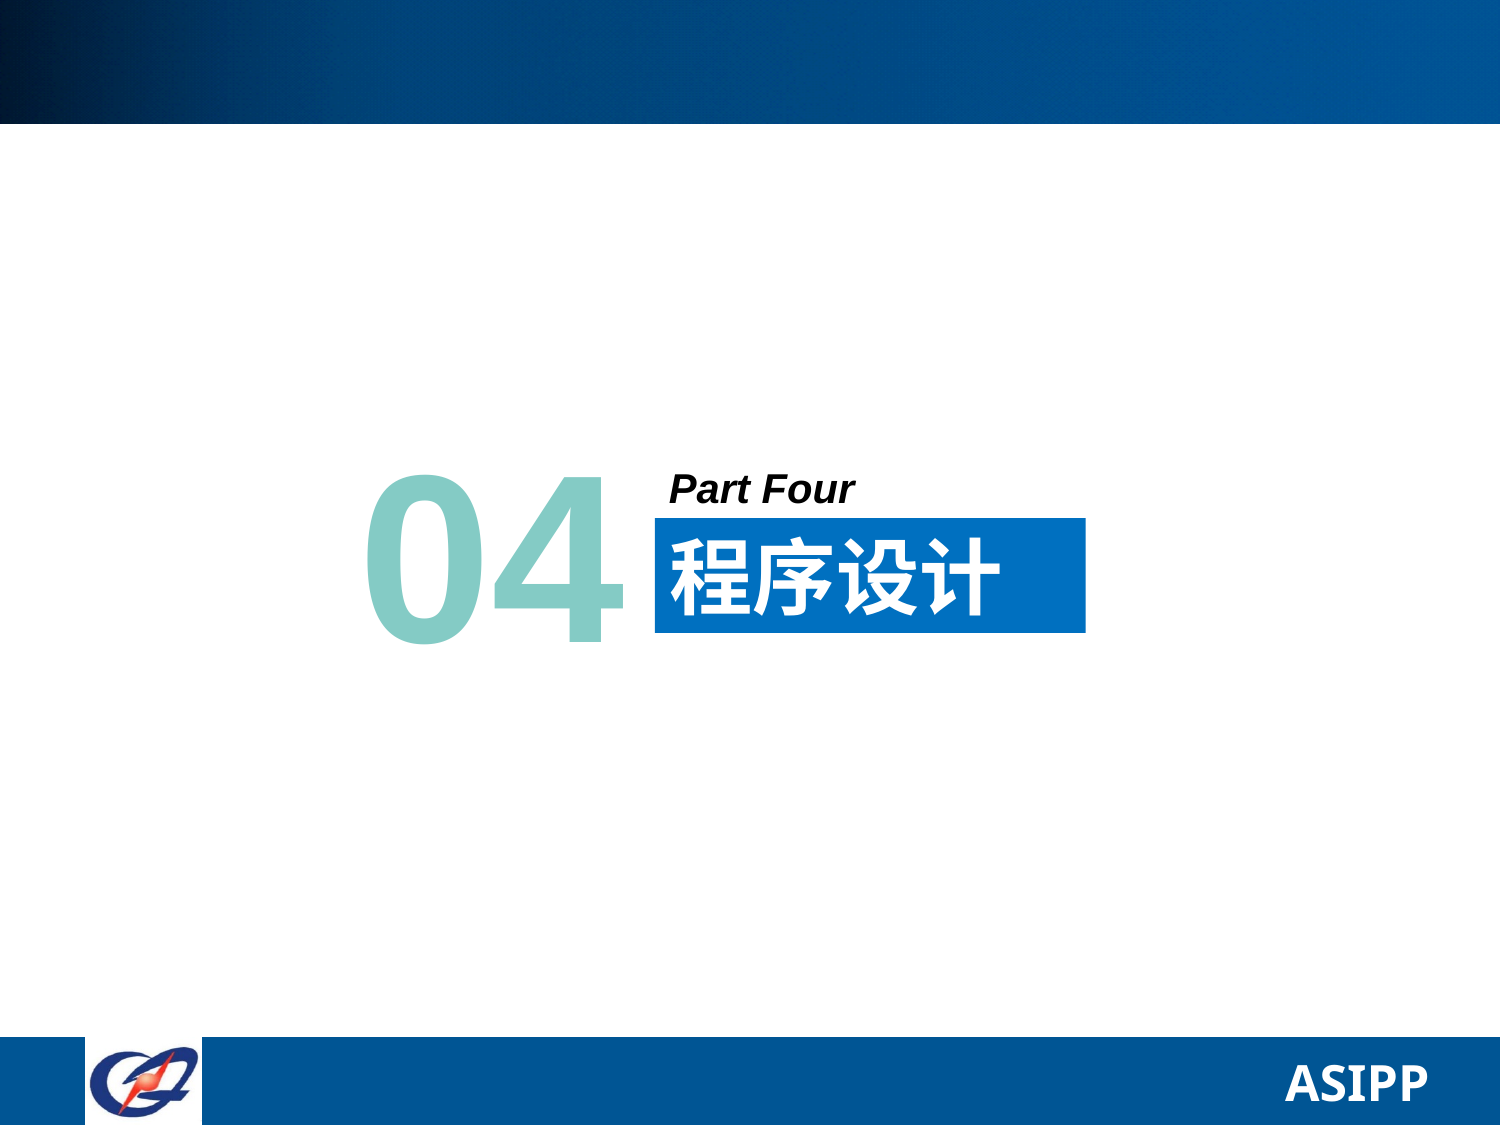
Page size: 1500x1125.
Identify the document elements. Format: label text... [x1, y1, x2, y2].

picture [0, 0, 1500, 124]
text_box 程序设计 [654, 518, 1086, 633]
text_box 04 [358, 402, 626, 691]
text_box Part Four [654, 454, 1044, 520]
picture [0, 1037, 1500, 1125]
